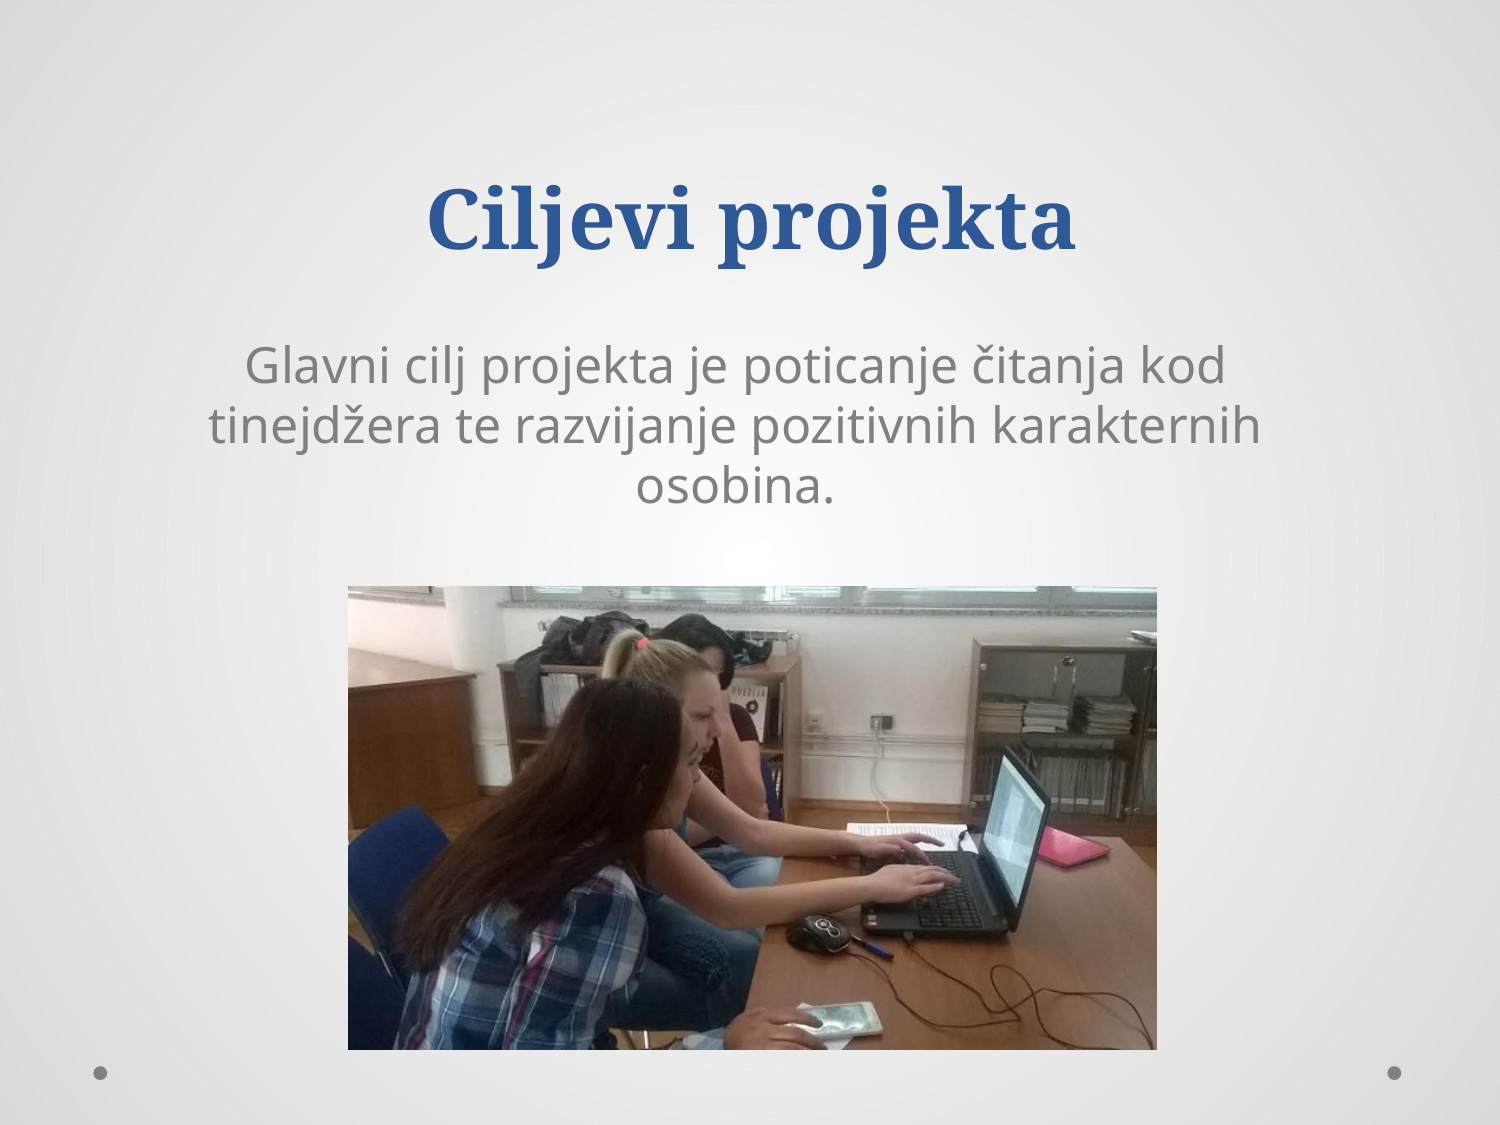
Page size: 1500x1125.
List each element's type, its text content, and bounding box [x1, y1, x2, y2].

title Ciljevi projekta [133, 95, 1371, 274]
list Glavni cilj projekta je poticanje čitanja kod tinejdžera te razvijanje pozitivnih karakternih osobina. [117, 326, 1355, 865]
picture [348, 586, 1157, 1050]
